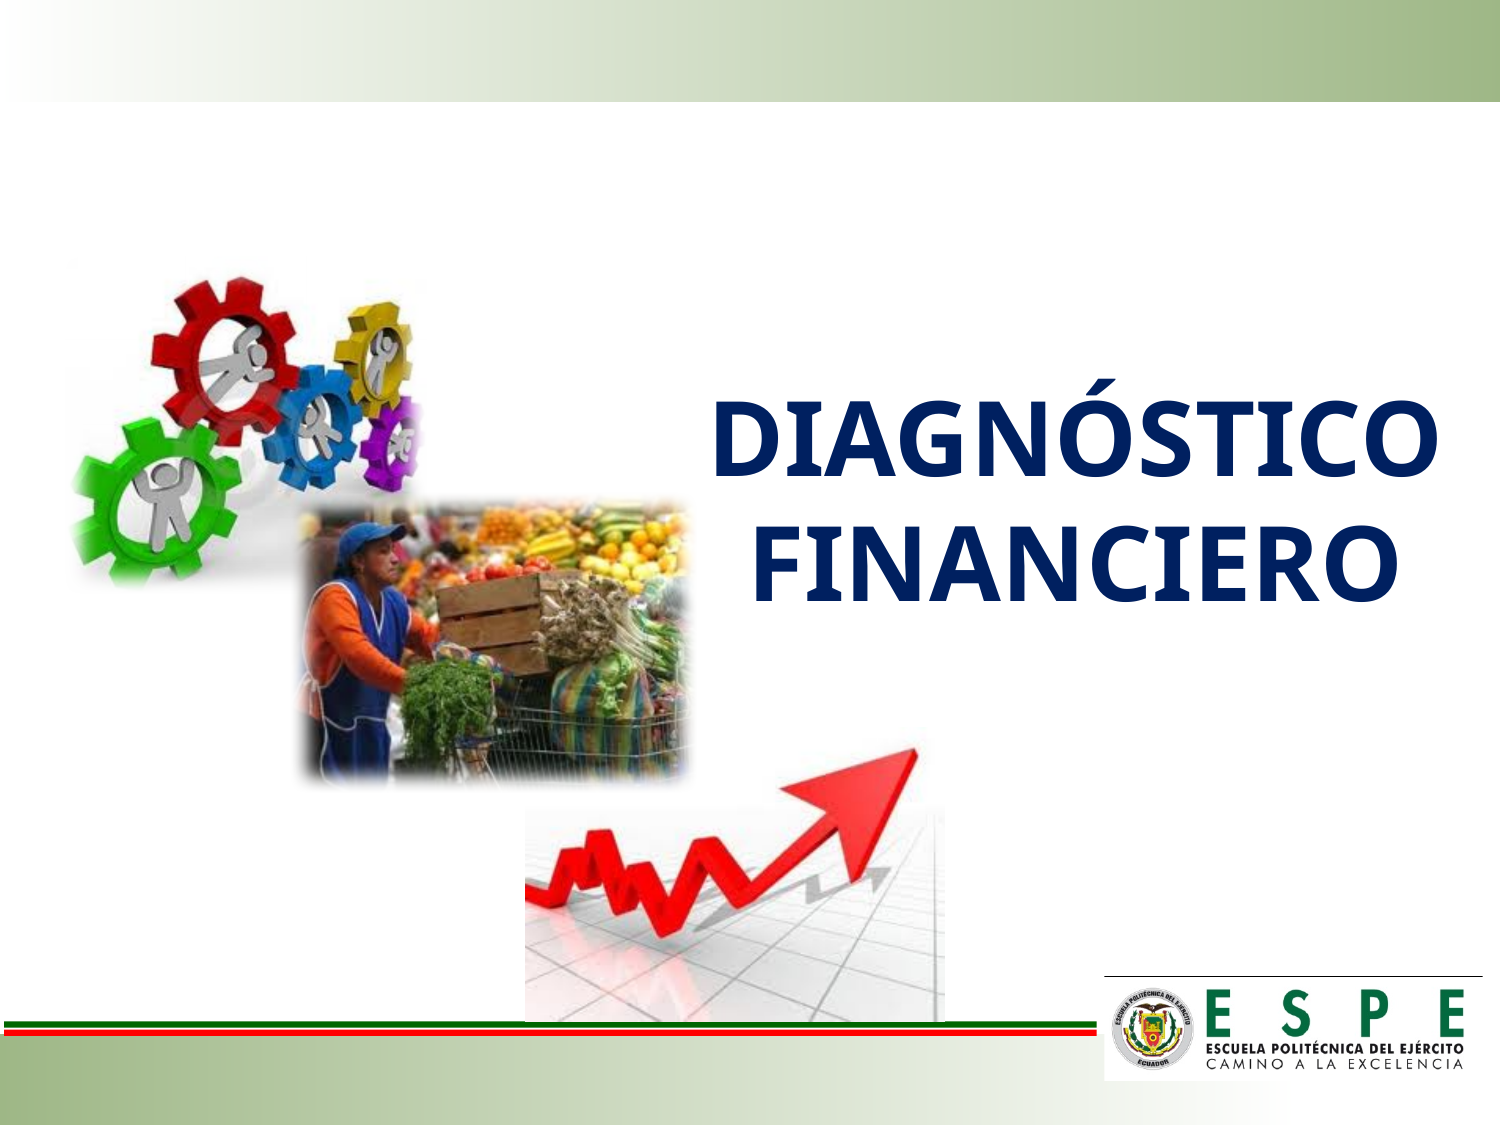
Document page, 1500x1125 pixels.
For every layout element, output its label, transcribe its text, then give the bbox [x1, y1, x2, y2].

picture [64, 255, 945, 1022]
picture [1104, 976, 1483, 1081]
text_box DIAGNÓSTICO FINANCIERO [667, 365, 1483, 630]
